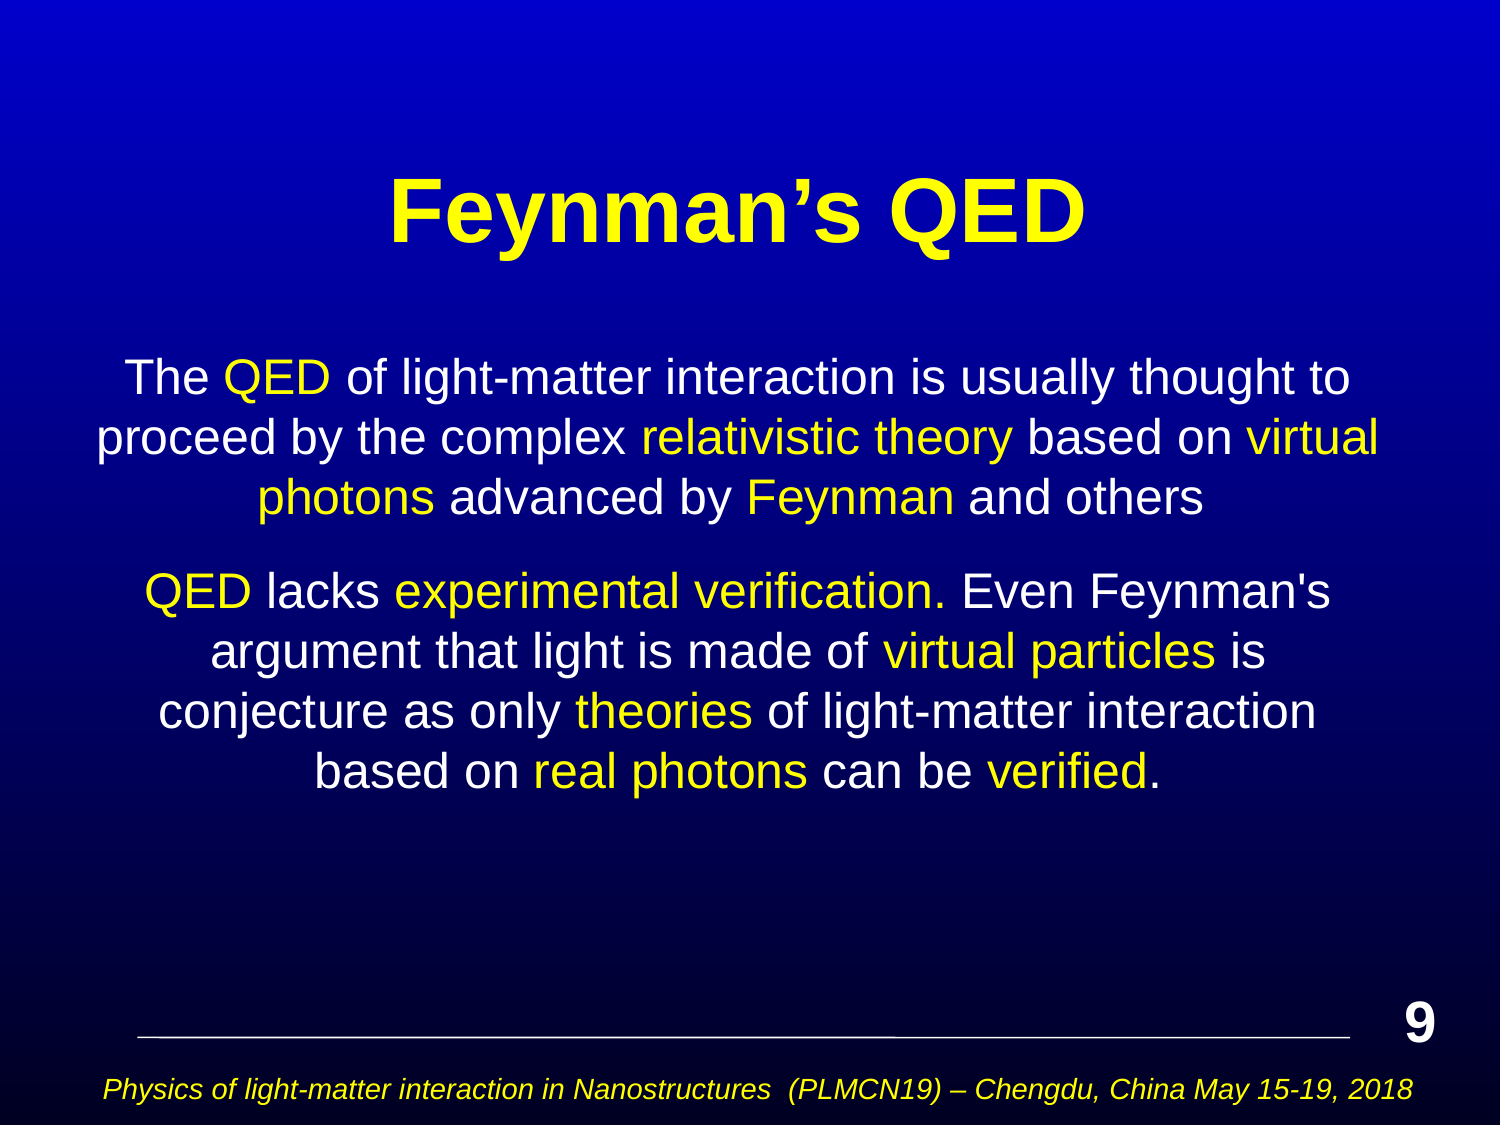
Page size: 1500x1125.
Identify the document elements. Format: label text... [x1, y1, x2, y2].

footer Physics of light-matter interaction in Nanostructures (PLMCN19) – Chengdu, China May 15-19, 2018 [87, 1062, 1438, 1125]
text_box The QED of light-matter interaction is usually thought to proceed by the complex relativistic theory based on virtual photons advanced by Feynman and others QED lacks experimental verification. Even Feynman's argument that light is made of virtual particles is conjecture as only theories of light-matter interaction based on real photons can be verified. [75, 337, 1401, 899]
text_box 9 [1389, 976, 1500, 1061]
title Feynman’s QED [100, 112, 1376, 300]
